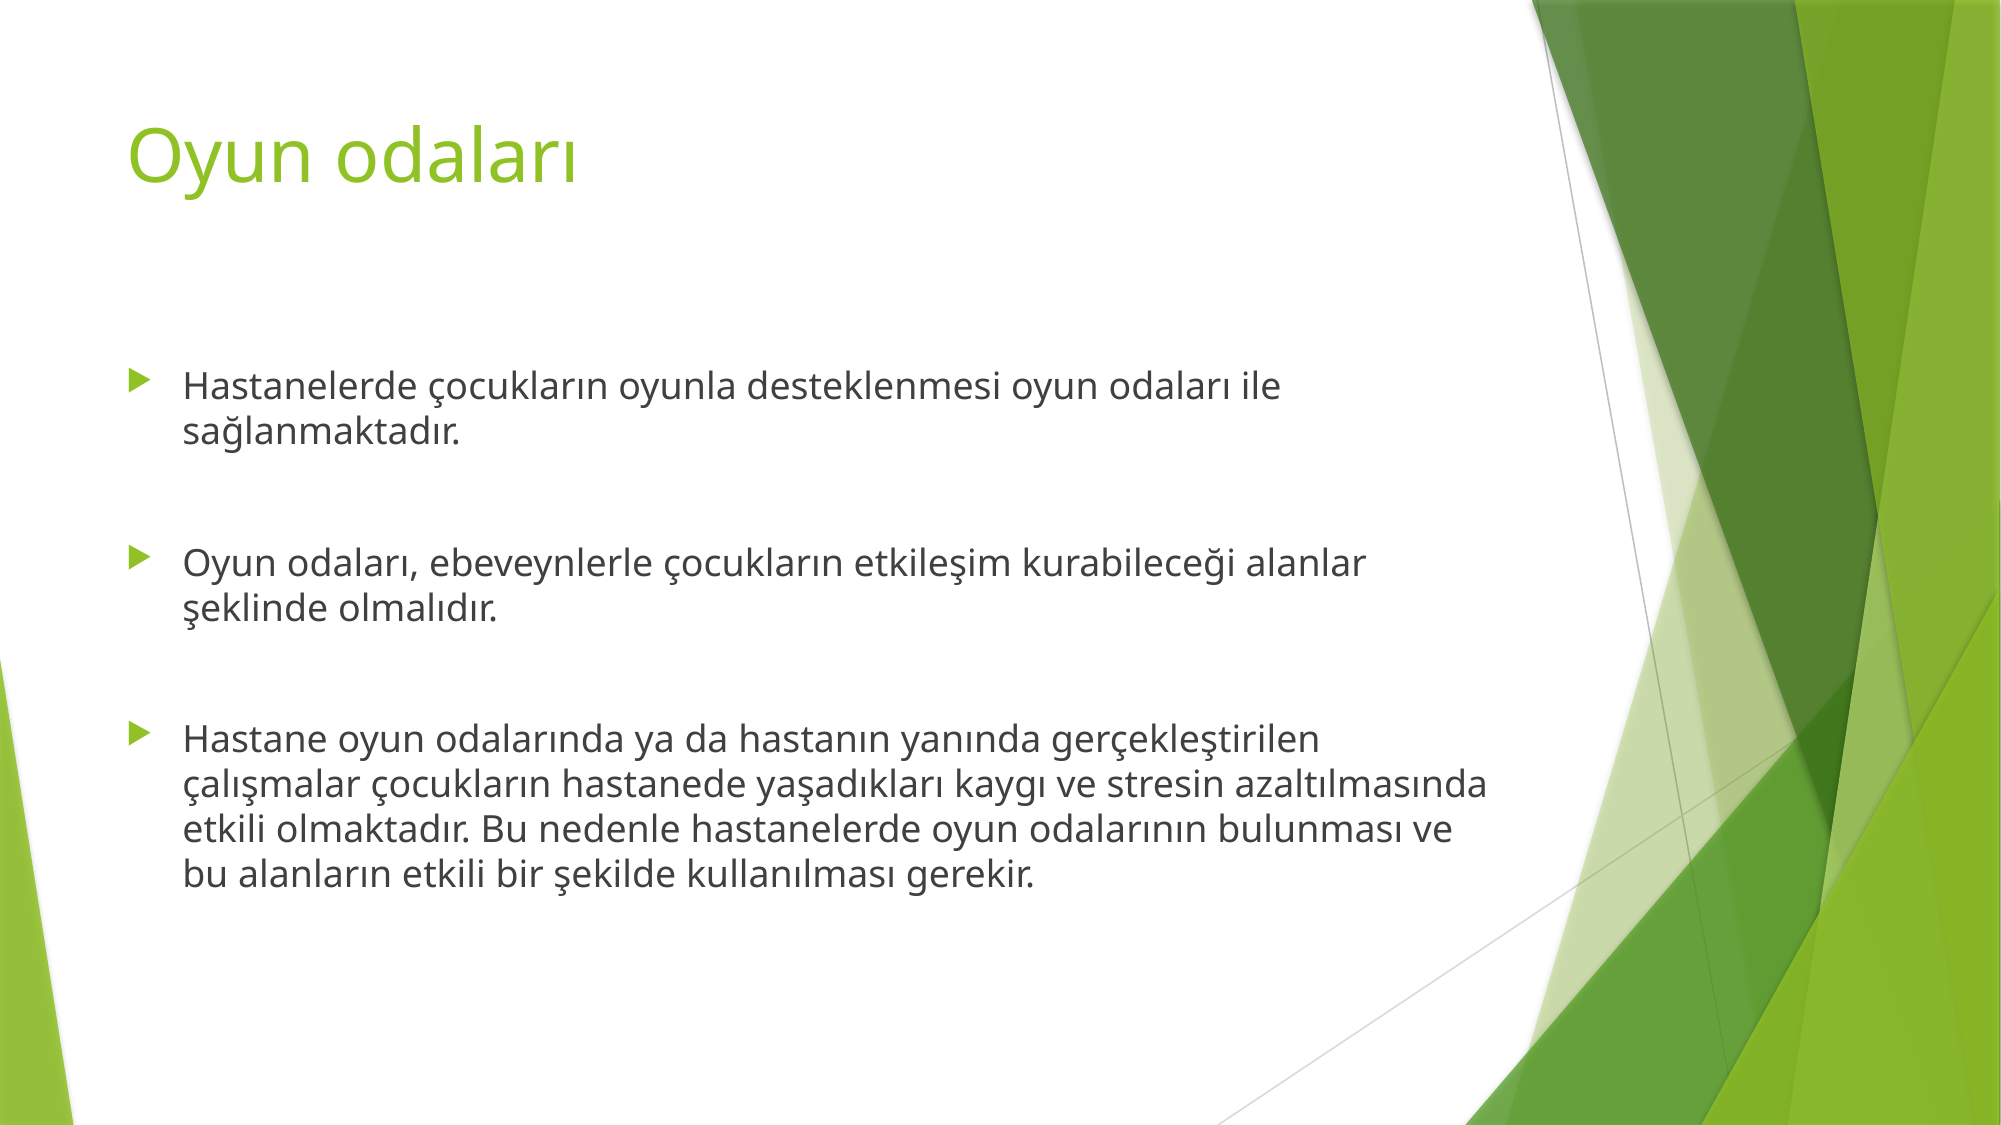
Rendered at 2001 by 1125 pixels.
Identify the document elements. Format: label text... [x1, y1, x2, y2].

title Oyun odaları [111, 99, 1522, 317]
list Hastanelerde çocukların oyunla desteklenmesi oyun odaları ile sağlanmaktadır. Oyun odaları, ebeveynlerle çocukların etkileşim kurabileceği alanlar şeklinde olmalıdır. Hastane oyun odalarında ya da hastanın yanında gerçekleştirilen çalışmalar çocukların hastanede yaşadıkları kaygı ve stresin azaltılmasında etkili olmaktadır. Bu nedenle hastanelerde oyun odalarının bulunması ve bu alanların etkili bir şekilde kullanılması gerekir. [111, 354, 1522, 992]
